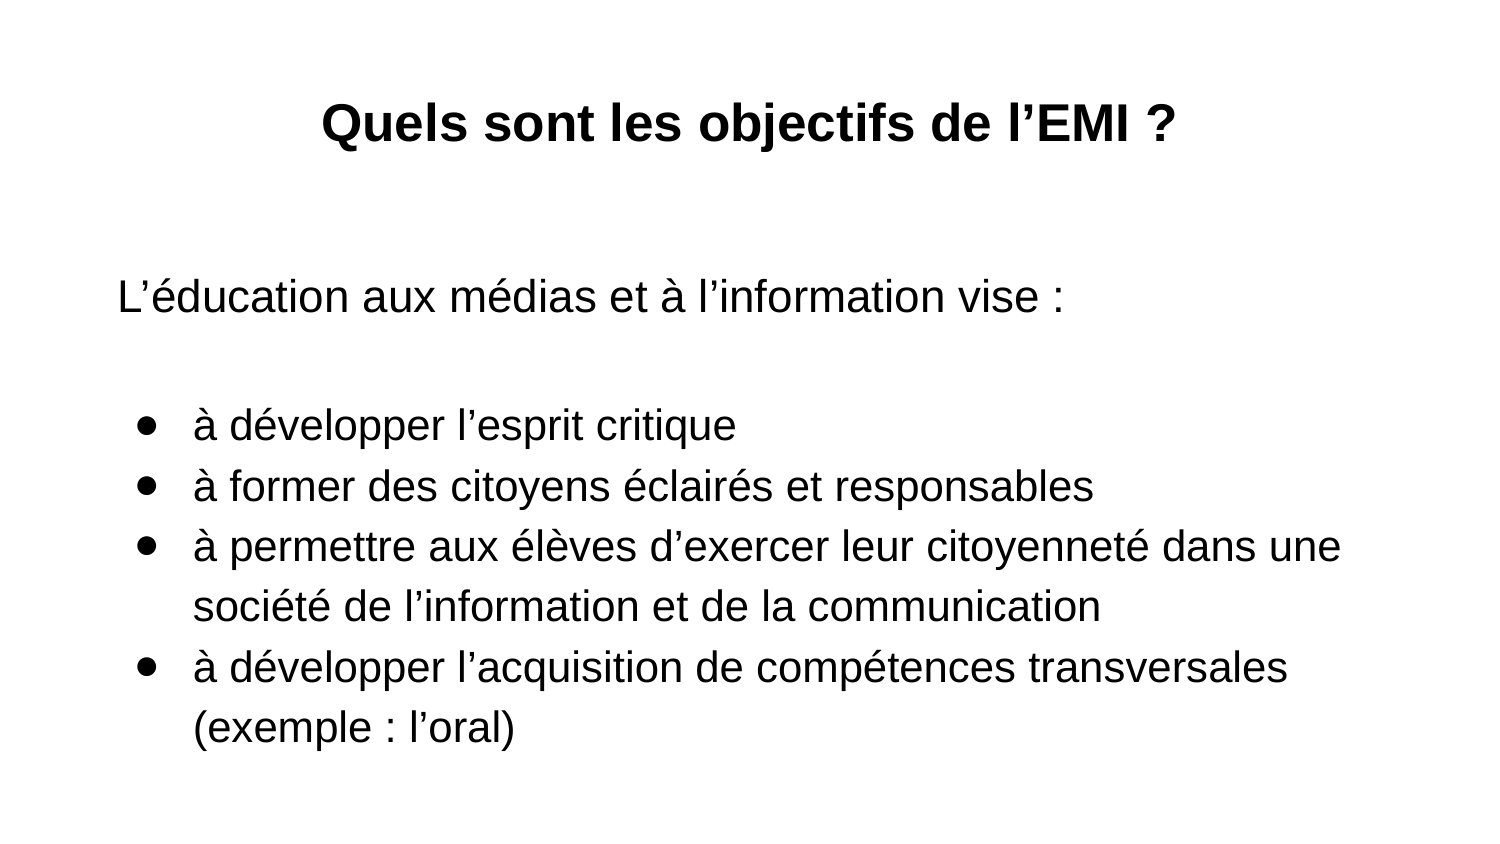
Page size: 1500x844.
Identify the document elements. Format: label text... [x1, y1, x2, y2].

title Quels sont les objectifs de l’EMI ? [51, 72, 1449, 167]
list L’éducation aux médias et à l’information vise : à développer l’esprit critique à former des citoyens éclairés et responsables à permettre aux élèves d’exercer leur citoyenneté dans une société de l’information et de la communication à développer l’acquisition de compétences transversales (exemple : l’oral) [102, 243, 1434, 798]
